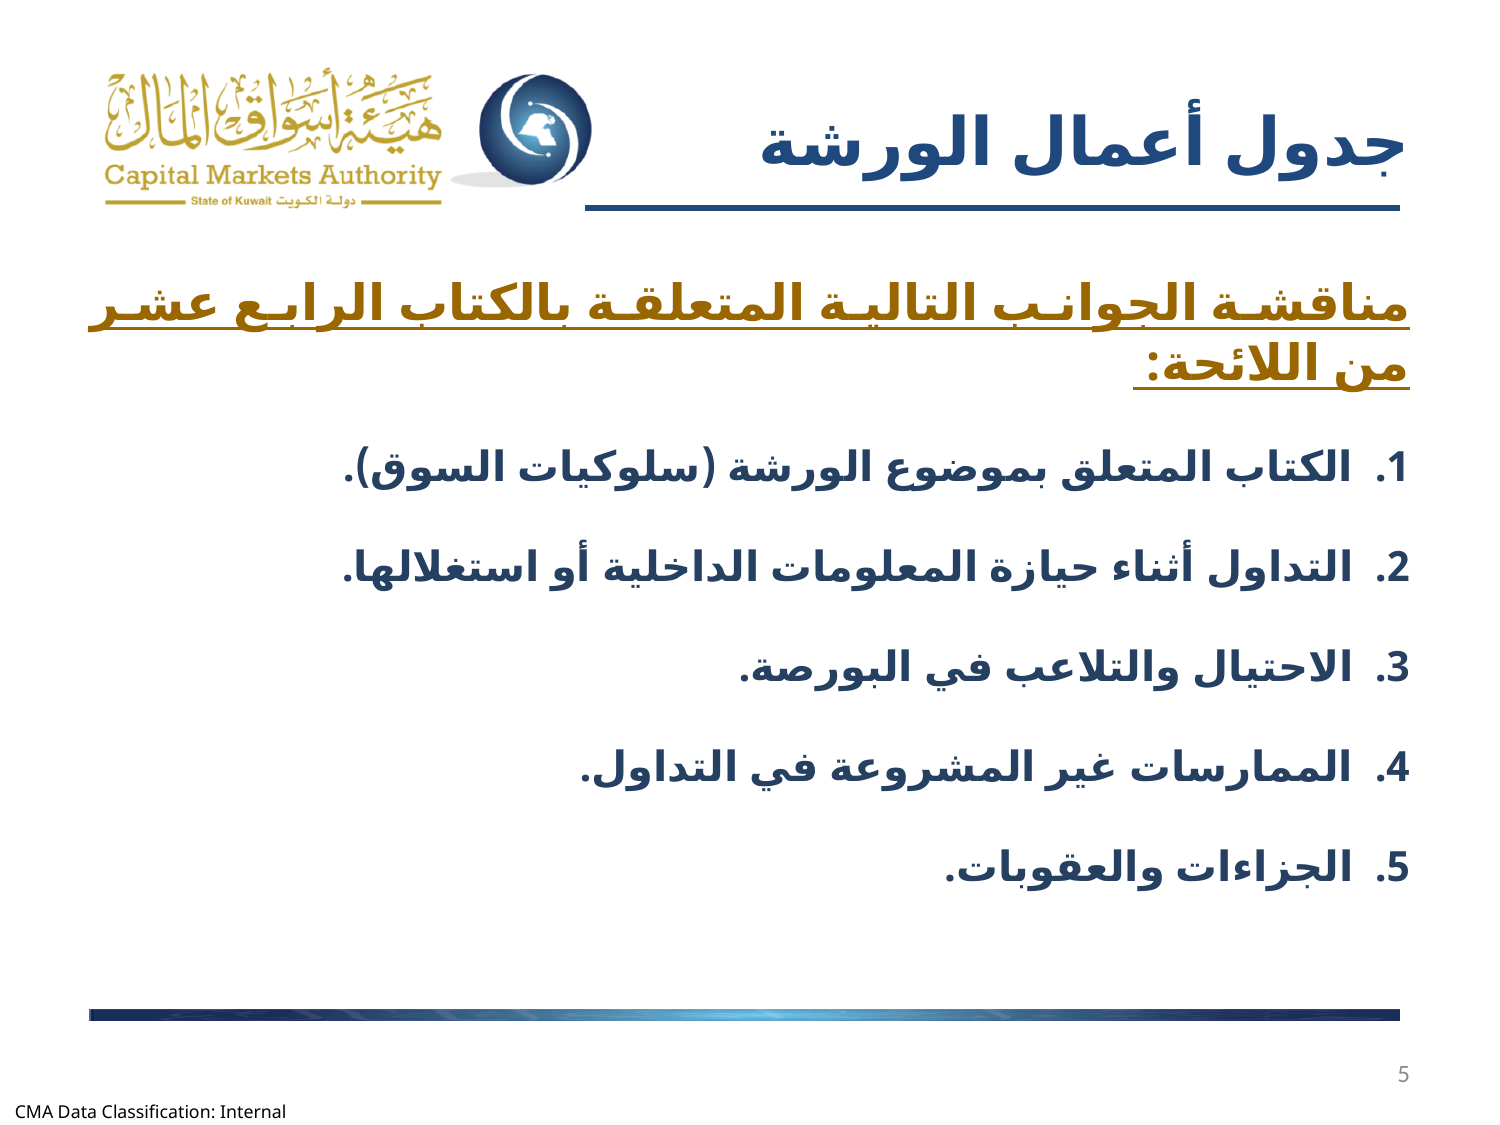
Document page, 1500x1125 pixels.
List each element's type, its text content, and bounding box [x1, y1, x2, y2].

picture [87, 1009, 1401, 1021]
picture [87, 62, 608, 213]
list مناقشة الجوانب التالية المتعلقة بالكتاب الرابع عشر من اللائحة: الكتاب المتعلق بموضوع الورشة (سلوكيات السوق). التداول أثناء حيازة المعلومات الداخلية أو استغلالها. الاحتيال والتلاعب في البورصة. الممارسات غير المشروعة في التداول. الجزاءات والعقوبات. [75, 262, 1425, 1005]
slide_number 5 [1074, 1042, 1425, 1103]
title جدول أعمال الورشة [460, 45, 1425, 233]
